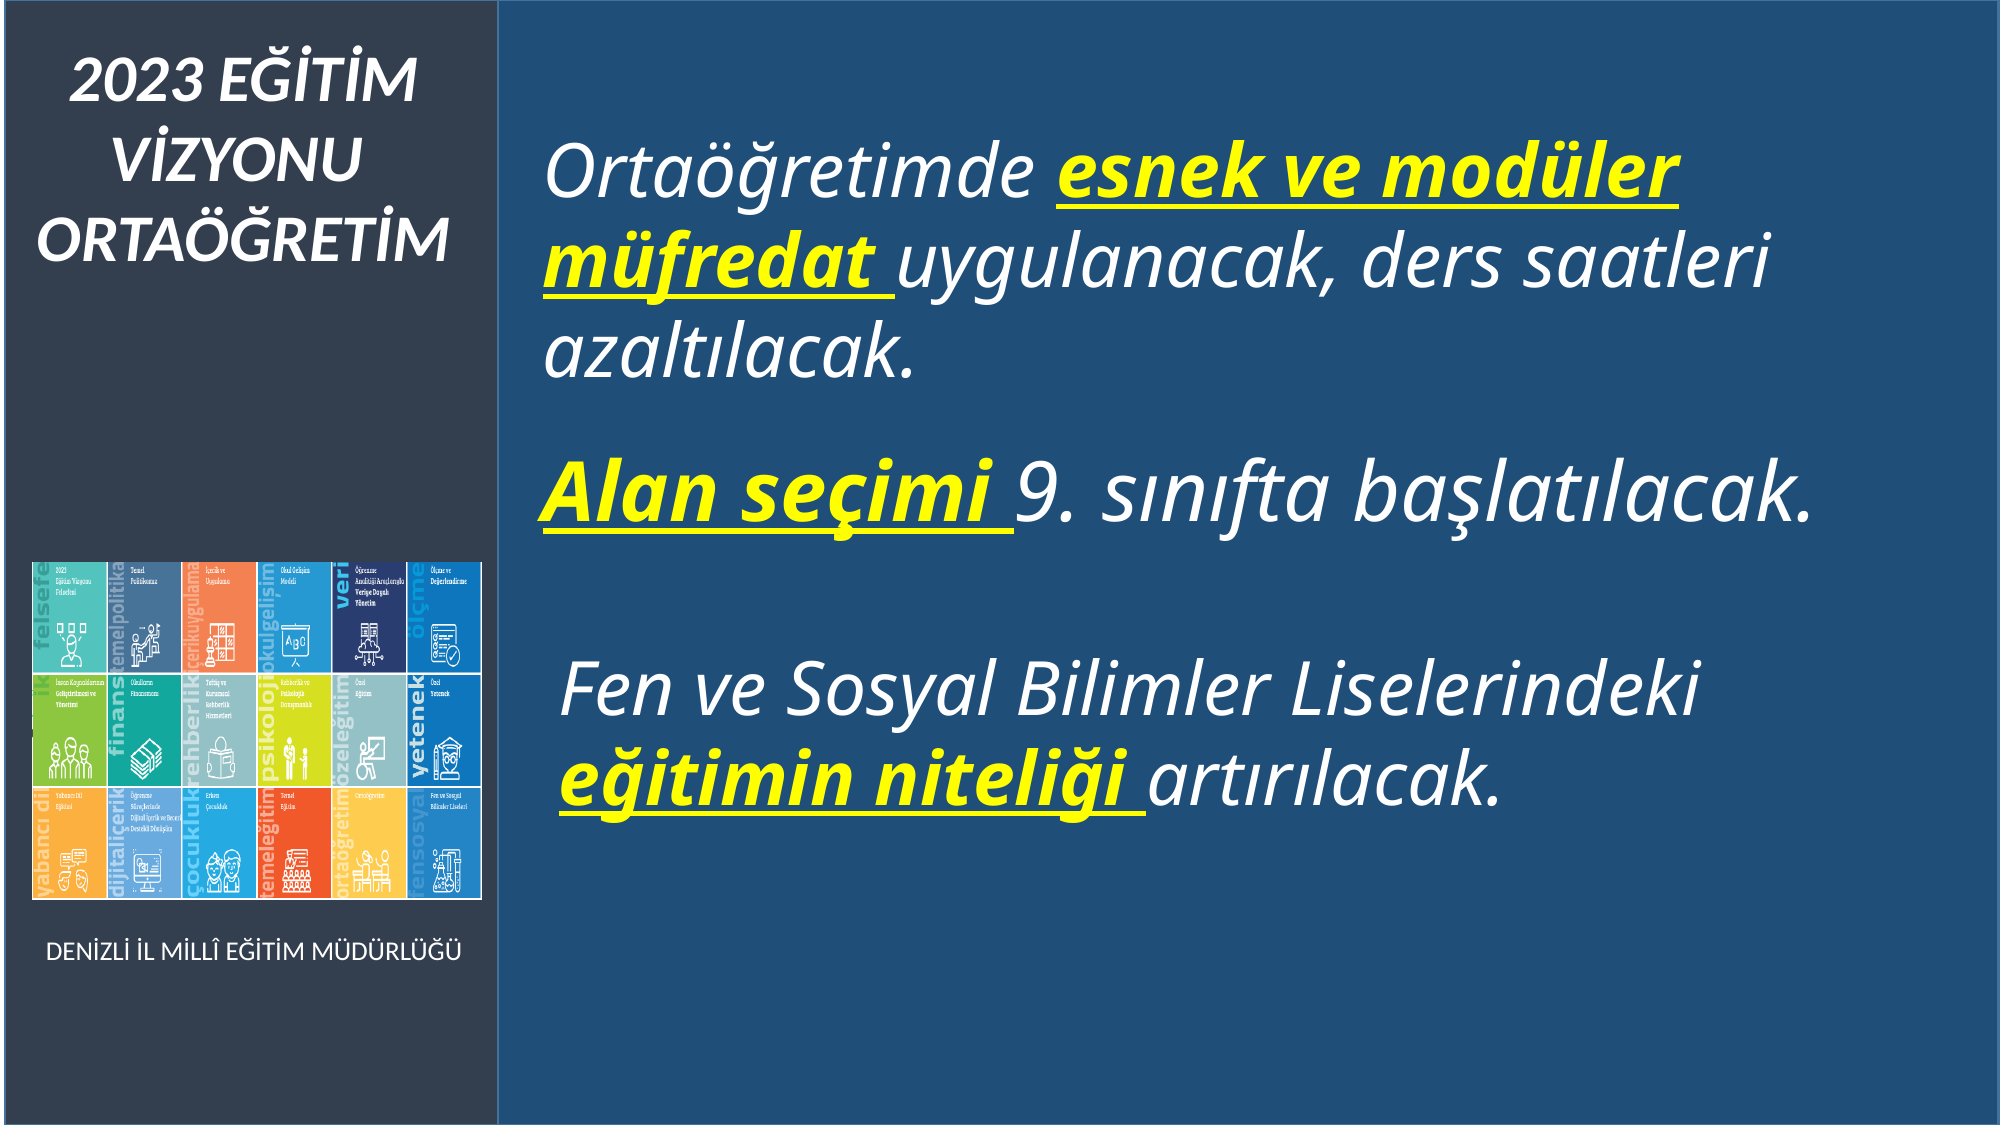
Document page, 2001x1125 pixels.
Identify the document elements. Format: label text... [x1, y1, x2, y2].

text_box DENİZLİ İL MİLLÎ EĞİTİM MÜDÜRLÜĞÜ [31, 925, 497, 973]
text_box Fen ve Sosyal Bilimler Liselerindeki eğitimin niteliği artırılacak. [543, 632, 1920, 828]
text_box Ortaöğretimde esnek ve modüler müfredat uygulanacak, ders saatleri azaltılacak. [528, 115, 1937, 401]
text_box 2023 EĞİTİM VİZYONU ORTAÖĞRETİM [5, 26, 482, 282]
text_box [497, 0, 2000, 1125]
picture [32, 562, 482, 900]
text_box Alan seçimi 9. sınıfta başlatılacak. [528, 431, 1937, 546]
text_box [4, 0, 497, 1125]
